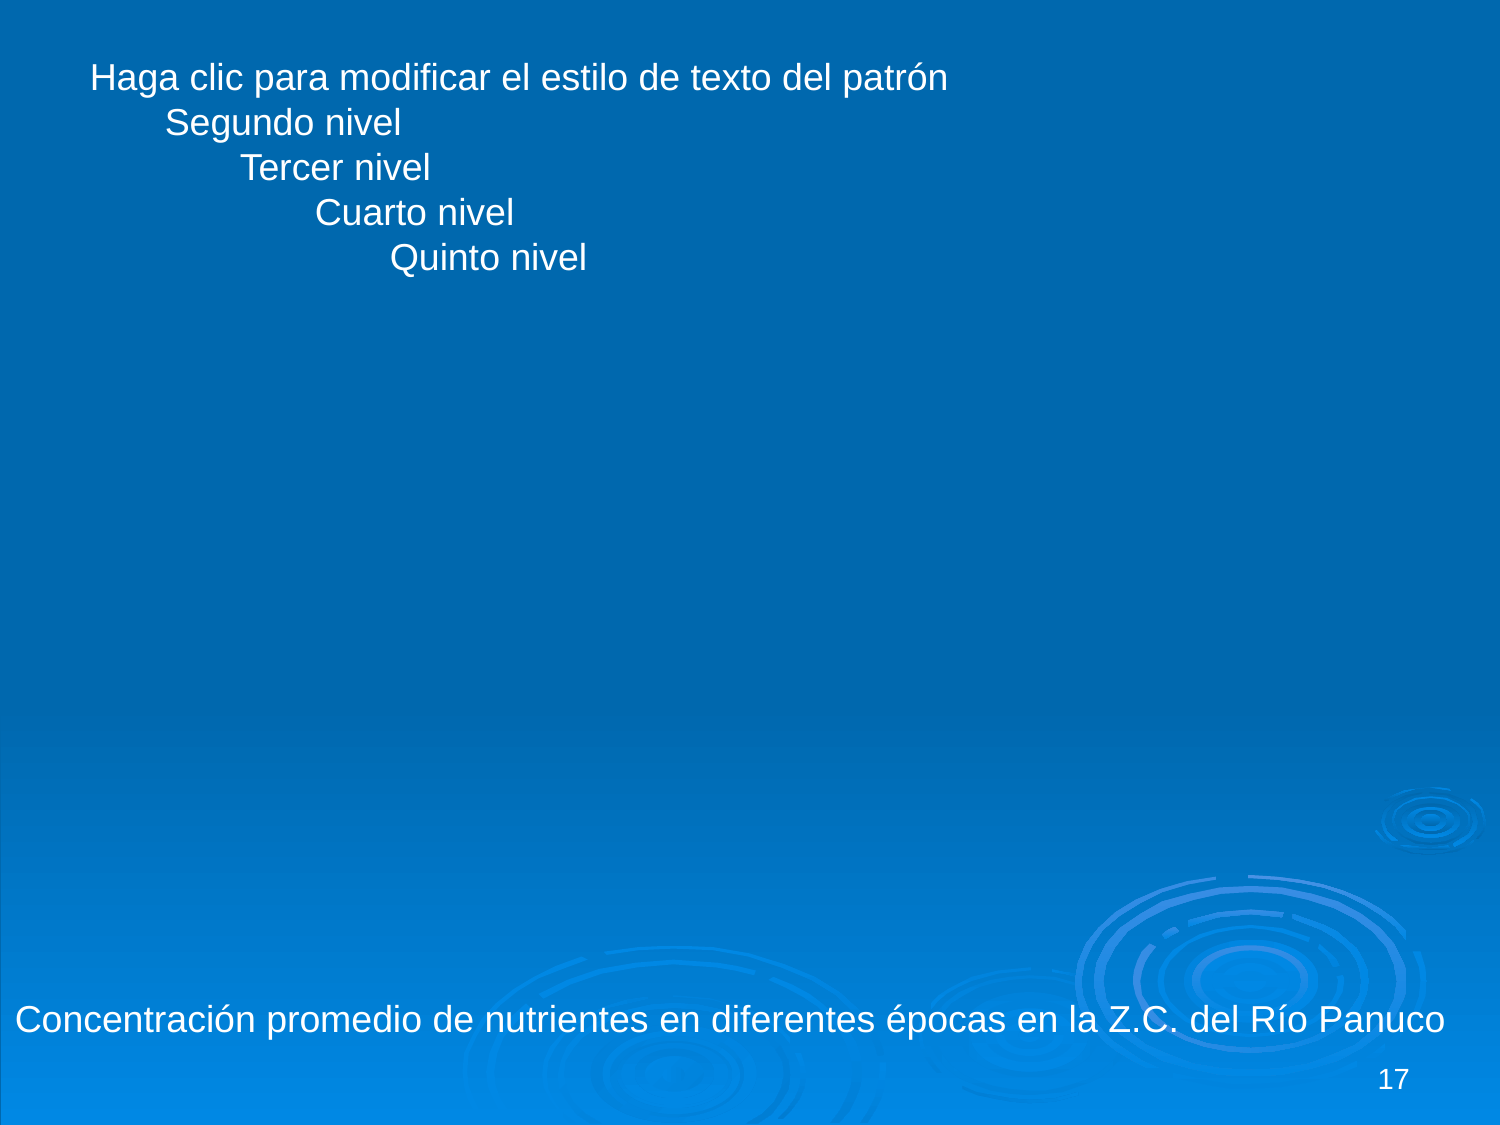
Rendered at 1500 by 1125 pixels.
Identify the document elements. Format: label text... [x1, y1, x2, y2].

text_box Concentración promedio de nutrientes en diferentes épocas en la Z.C. del Río Panuco [0, 987, 1471, 1048]
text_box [257, 180, 1239, 941]
slide_number 17 [1074, 1024, 1425, 1103]
